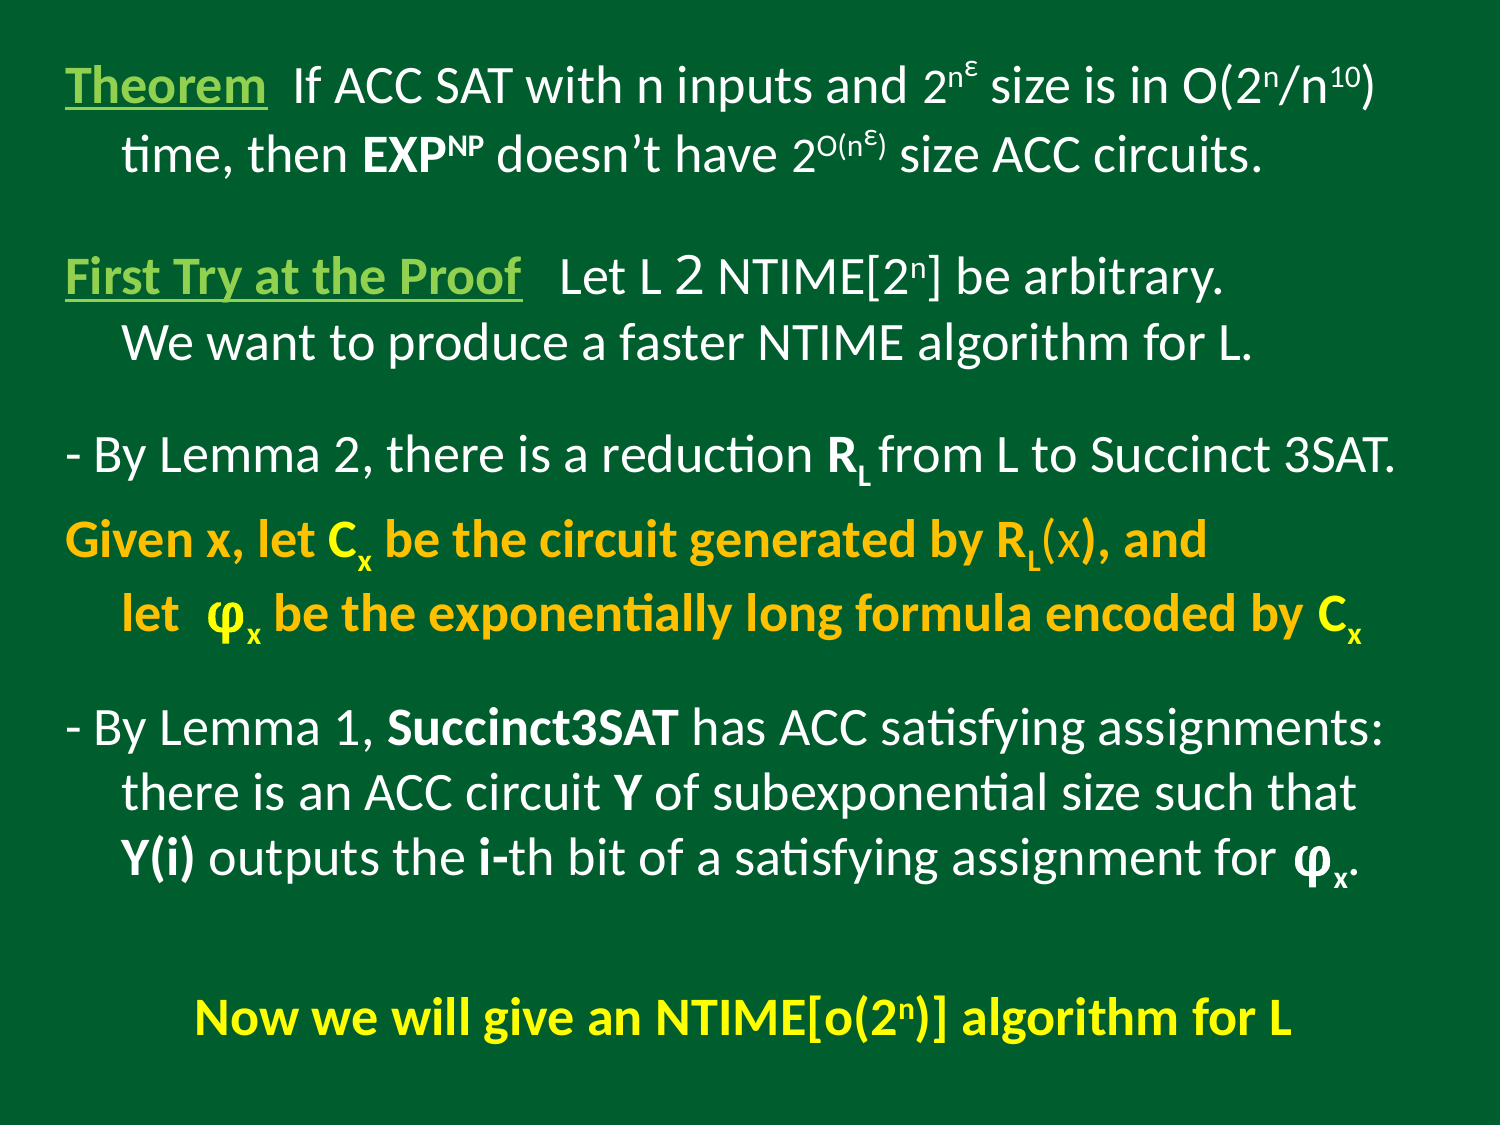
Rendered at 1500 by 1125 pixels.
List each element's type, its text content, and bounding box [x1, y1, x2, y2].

list Theorem If ACC SAT with n inputs and 2nε size is in O(2n/n10) time, then EXPNP doesn’t have 2O(nε) size ACC circuits. First Try at the Proof Let L 2 NTIME[2n] be arbitrary. We want to produce a faster NTIME algorithm for L. - By Lemma 2, there is a reduction RL from L to Succinct 3SAT. Given x, let Cx be the circuit generated by RL(x), and let φx be the exponentially long formula encoded by Cx - By Lemma 1, Succinct3SAT has ACC satisfying assignments: there is an ACC circuit Y of subexponential size such that Y(i) outputs the i-th bit of a satisfying assignment for φx. Now we will give an NTIME[o(2n)] algorithm for L [49, 37, 1438, 781]
